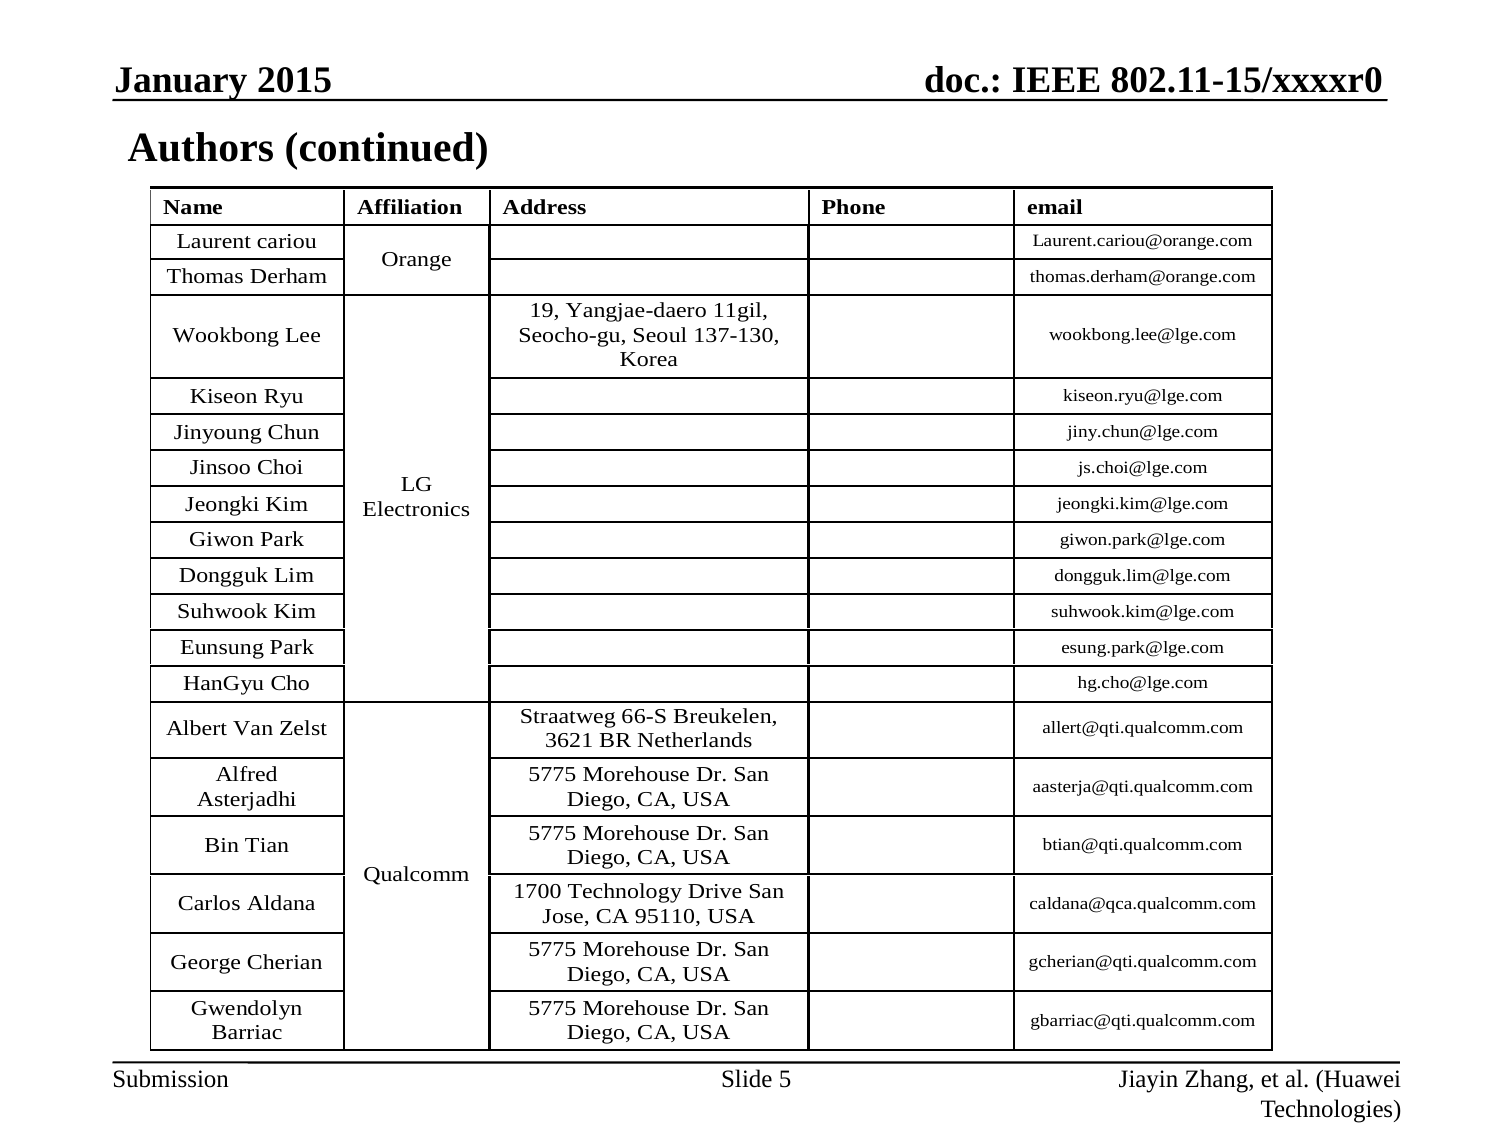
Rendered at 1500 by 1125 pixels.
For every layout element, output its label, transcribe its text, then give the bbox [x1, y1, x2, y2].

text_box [149, 187, 1376, 1079]
text_box Authors (continued) [112, 112, 525, 175]
slide_number Slide 5 [712, 1086, 800, 1093]
footer Jiayin Zhang, et al. (Huawei Technologies) [1014, 1061, 1402, 1093]
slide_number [114, 54, 335, 101]
